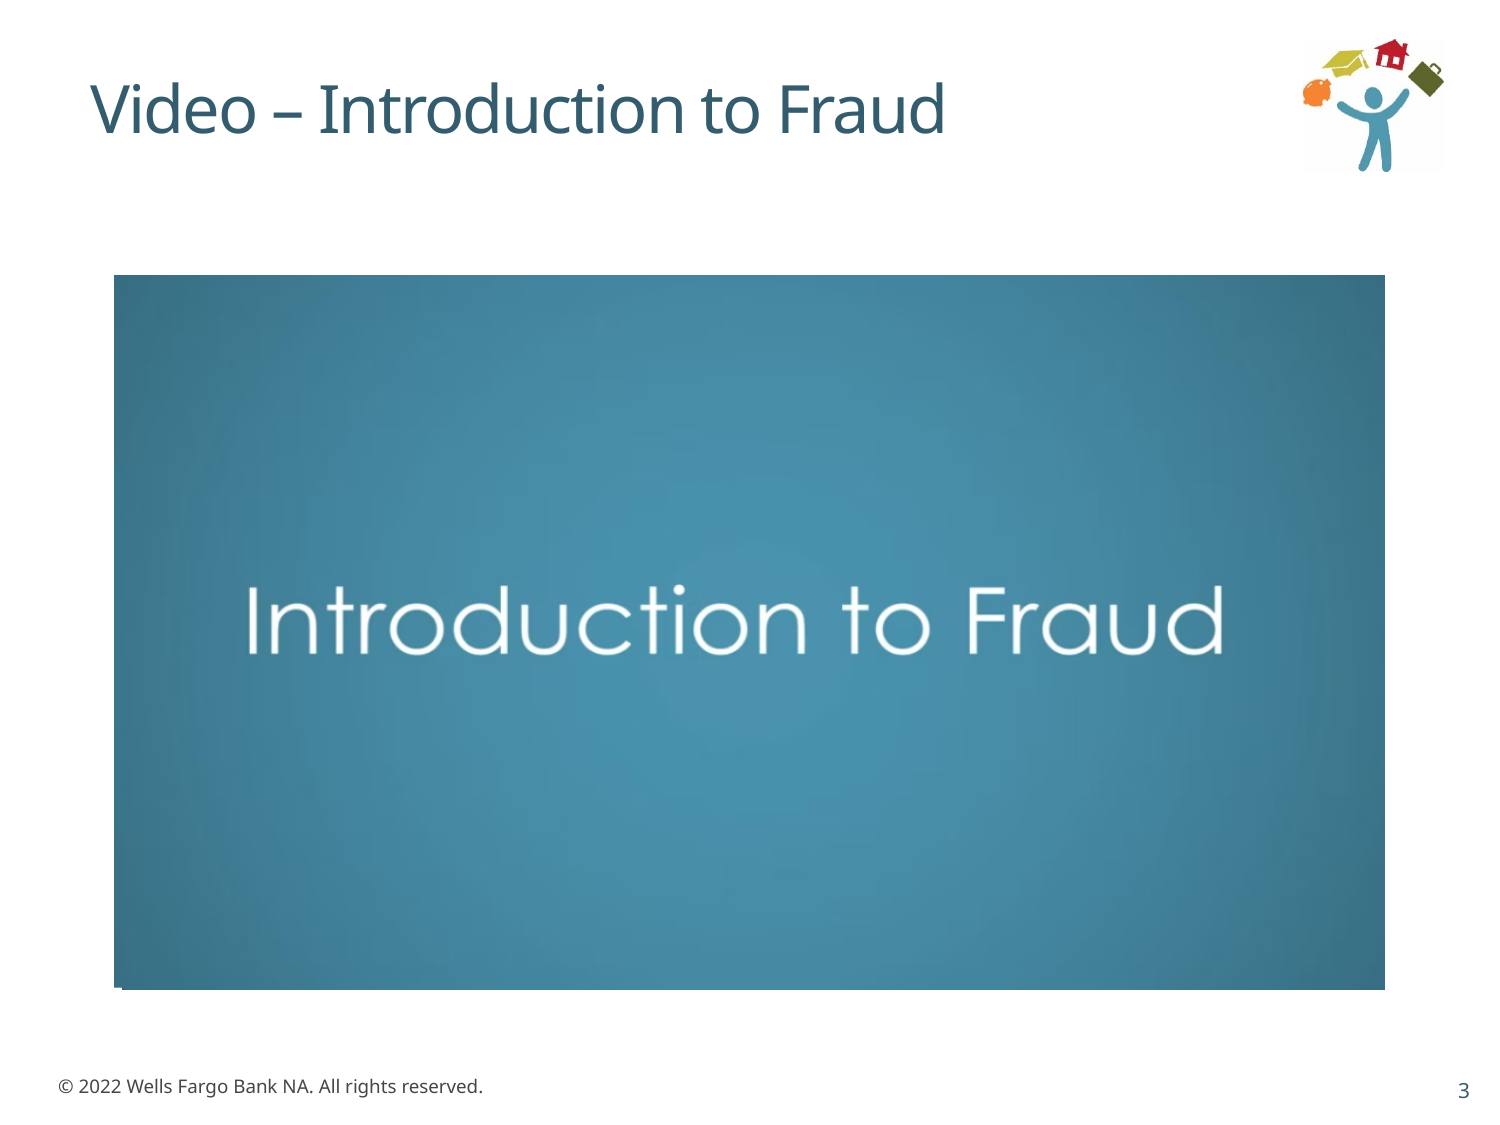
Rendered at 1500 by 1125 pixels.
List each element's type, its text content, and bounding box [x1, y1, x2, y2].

text_box Needs vs. wants [75, 52, 1426, 136]
title Video – Introduction to Fraud [90, 62, 1411, 209]
picture [1303, 39, 1444, 172]
slide_number 3 [1409, 1077, 1471, 1125]
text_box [113, 274, 1387, 991]
